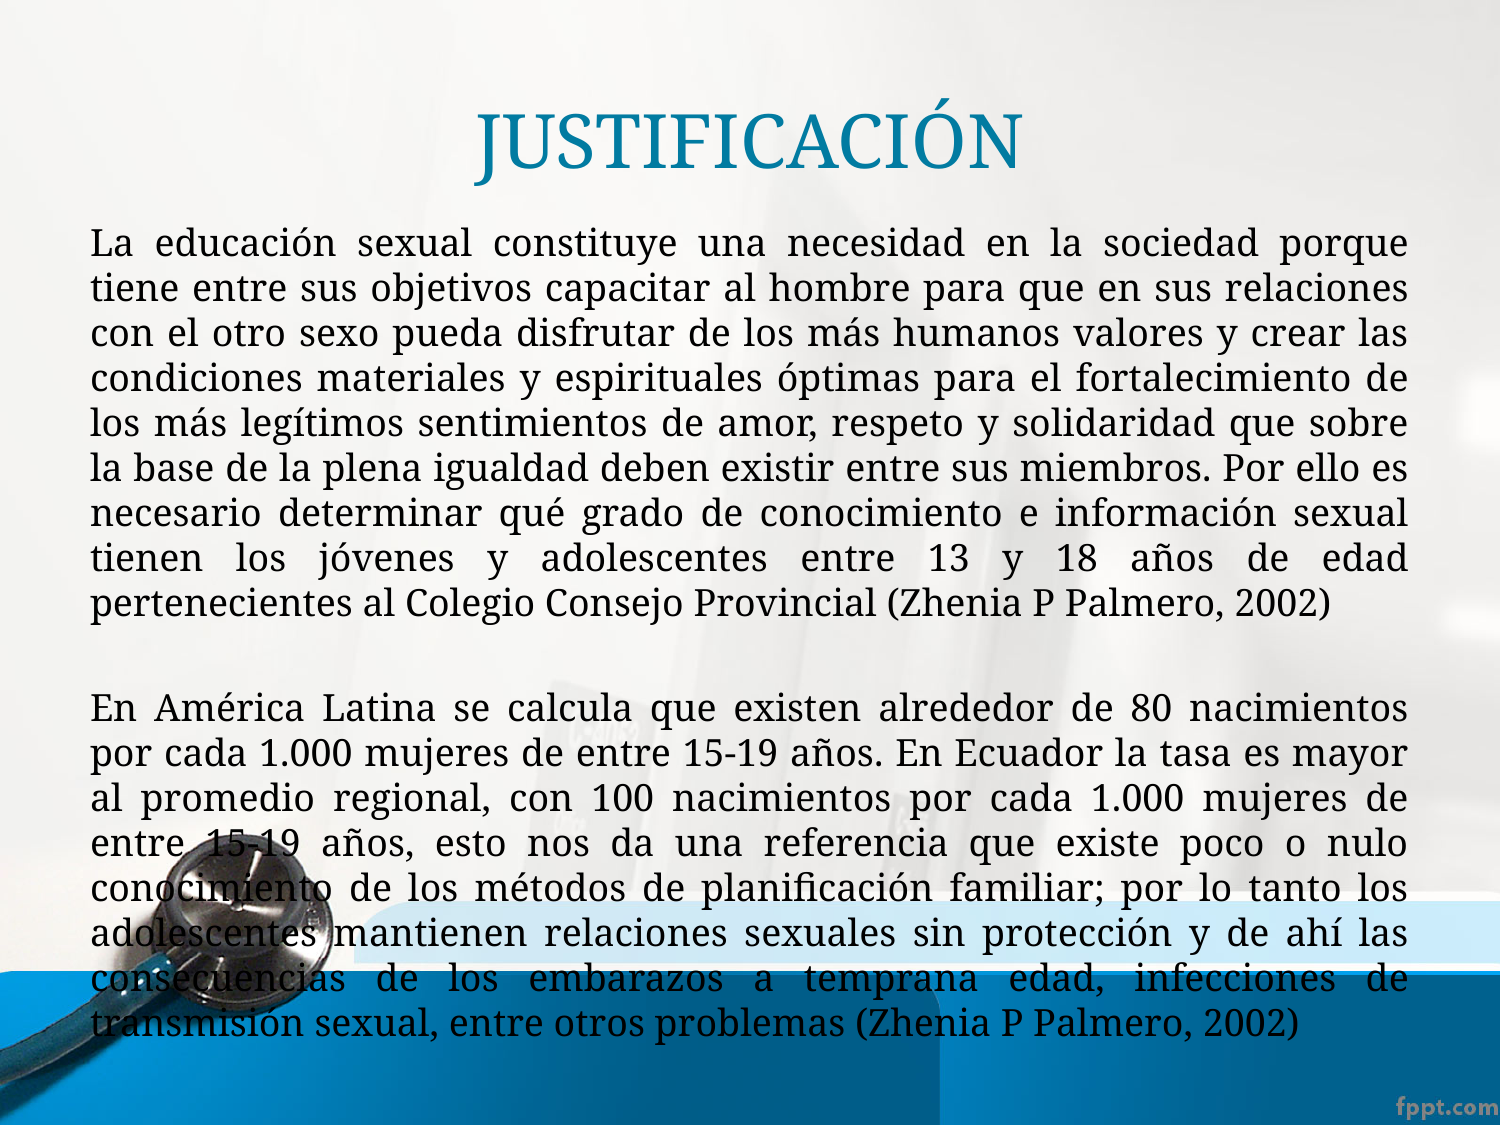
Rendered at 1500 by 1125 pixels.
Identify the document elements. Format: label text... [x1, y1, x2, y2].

picture [1437, 1100, 1444, 1115]
picture [1397, 1097, 1405, 1114]
picture [250, 1015, 254, 1035]
picture [1453, 1104, 1462, 1114]
picture [184, 1017, 192, 1035]
title JUSTIFICACIÓN [75, 45, 1425, 211]
picture [209, 1017, 213, 1035]
picture [197, 1017, 202, 1035]
picture [1480, 1104, 1497, 1115]
picture [871, 1021, 880, 1035]
list La educación sexual constituye una necesidad en la sociedad porque tiene entre sus objetivos capacitar al hombre para que en sus relaciones con el otro sexo pueda disfrutar de los más humanos valores y crear las condiciones materiales y espirituales óptimas para el fortalecimiento de los más legítimos sentimientos de amor, respeto y solidaridad que sobre la base de la plena igualdad deben existir entre sus miembros. Por ello es necesario determinar qué grado de conocimiento e información sexual tienen los jóvenes y adolescentes entre 13 y 18 años de edad pertenecientes al Colegio Consejo Provincial (Zhenia P Palmero, 2002) En América Latina se calcula que existen alrededor de 80 nacimientos por cada 1.000 mujeres de entre 15-19 años. En Ecuador la tasa es mayor al promedio regional, con 100 nacimientos por cada 1.000 mujeres de entre 15-19 años, esto nos da una referencia que existe poco o nulo conocimiento de los métodos de planificación familiar; por lo tanto los adolescentes mantienen relaciones sexuales sin protección y de ahí las consecuencias de los embarazos a temprana edad, infecciones de transmisión sexual, entre otros problemas (Zhenia P Palmero, 2002) [75, 211, 1425, 955]
picture [1407, 1104, 1418, 1120]
picture [925, 974, 932, 990]
picture [0, 0, 1500, 1085]
picture [1422, 1104, 1434, 1120]
picture [157, 1017, 161, 1035]
picture [1465, 1104, 1476, 1115]
picture [787, 1017, 791, 1035]
